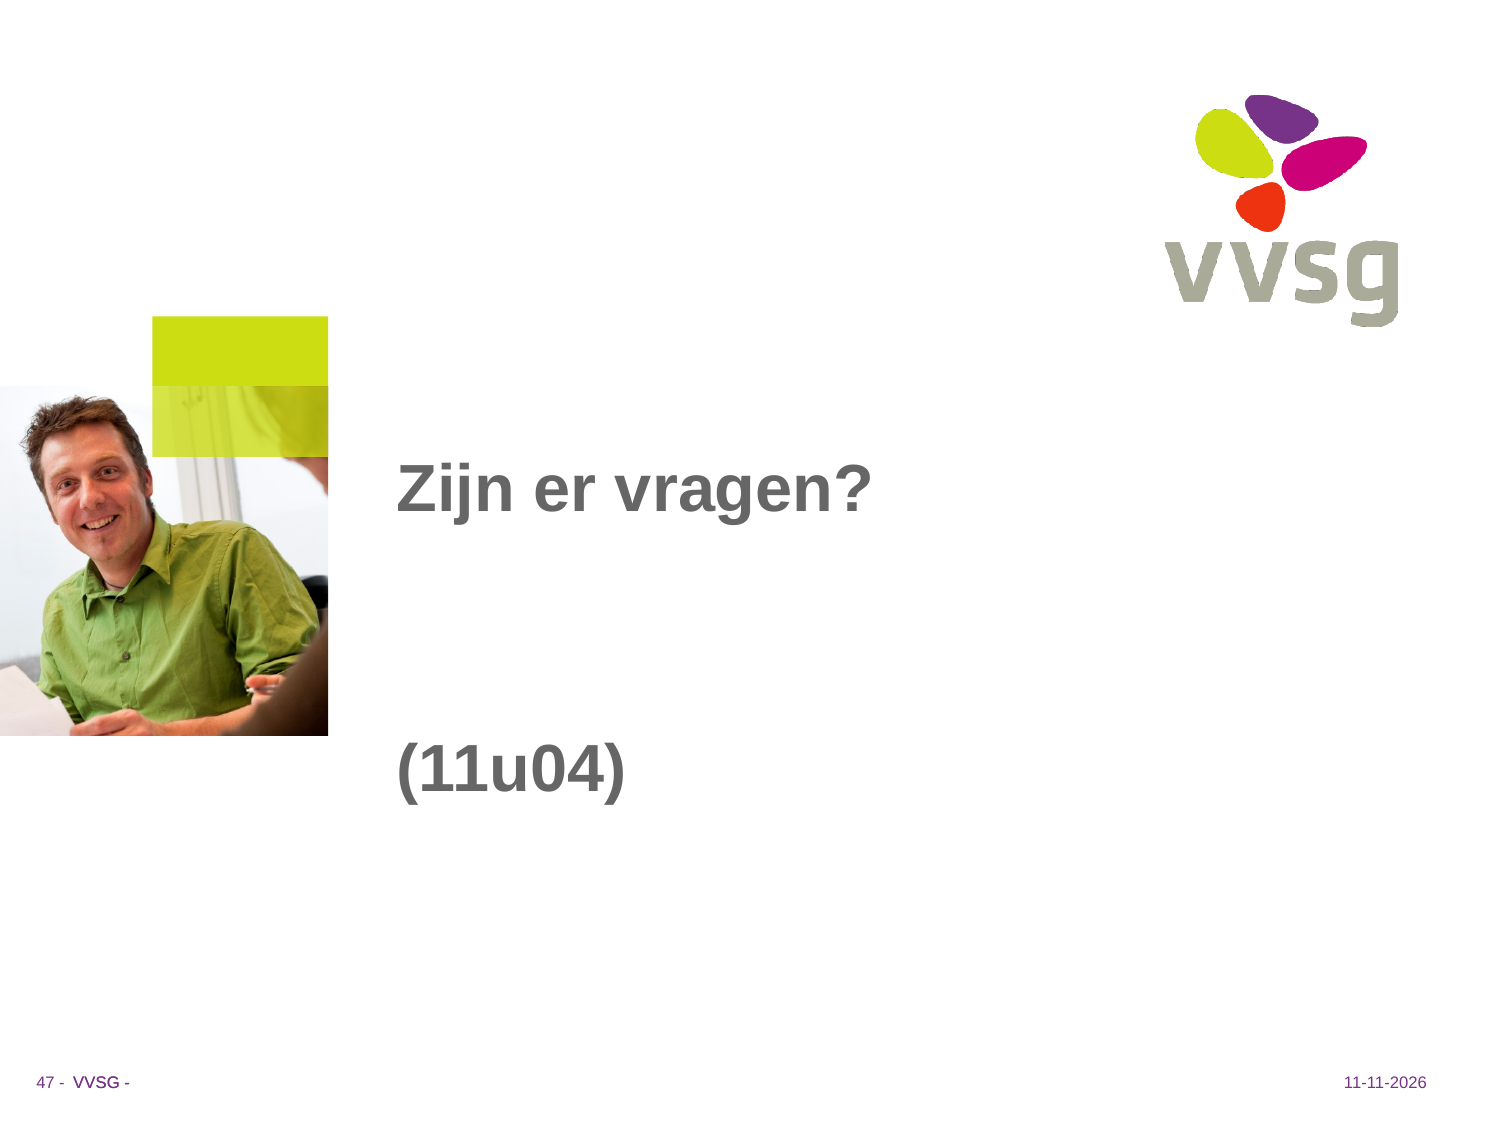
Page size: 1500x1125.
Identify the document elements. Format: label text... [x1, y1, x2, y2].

picture [0, 386, 329, 736]
slide_number 47 - [0, 1071, 65, 1093]
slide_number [1309, 1071, 1427, 1093]
list Zijn er vragen? (11u04) [396, 444, 1398, 1034]
picture [1161, 91, 1398, 327]
